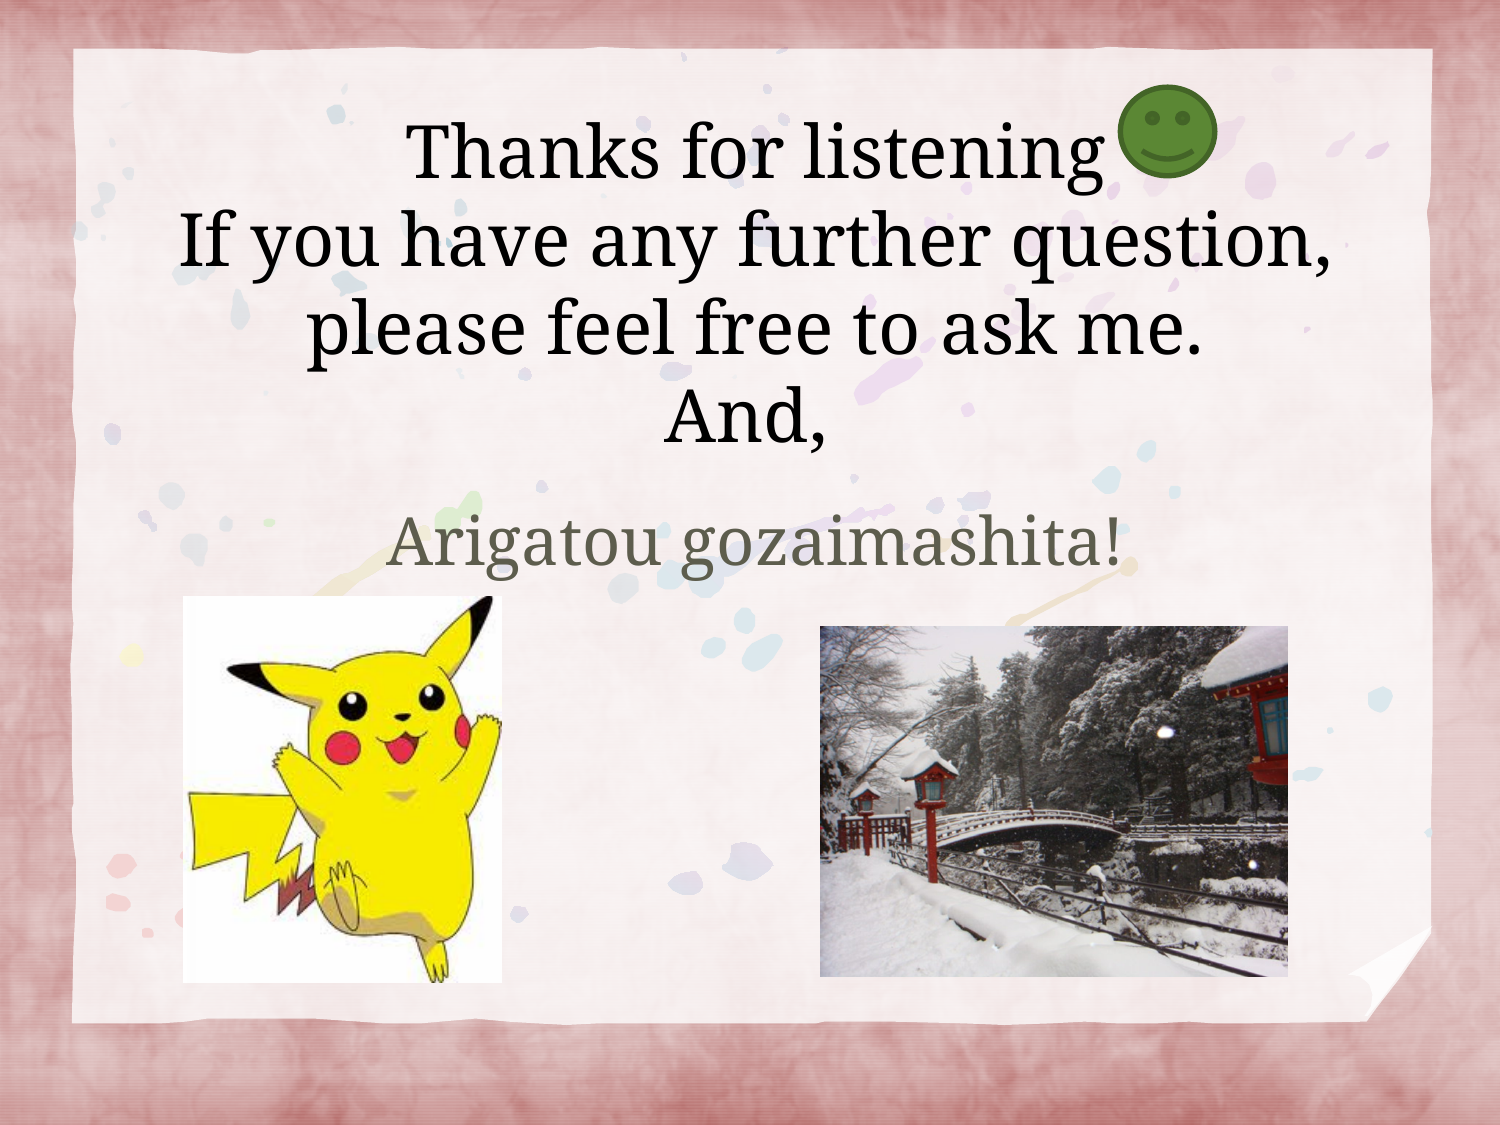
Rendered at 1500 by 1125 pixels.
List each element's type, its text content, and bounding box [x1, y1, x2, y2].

picture [183, 596, 502, 983]
title Thanks for listening If you have any further question, please feel free to ask me. And, [152, 93, 1360, 469]
picture [820, 626, 1288, 977]
list Arigatou gozaimashita! [152, 491, 1360, 954]
text_box [1117, 84, 1218, 179]
